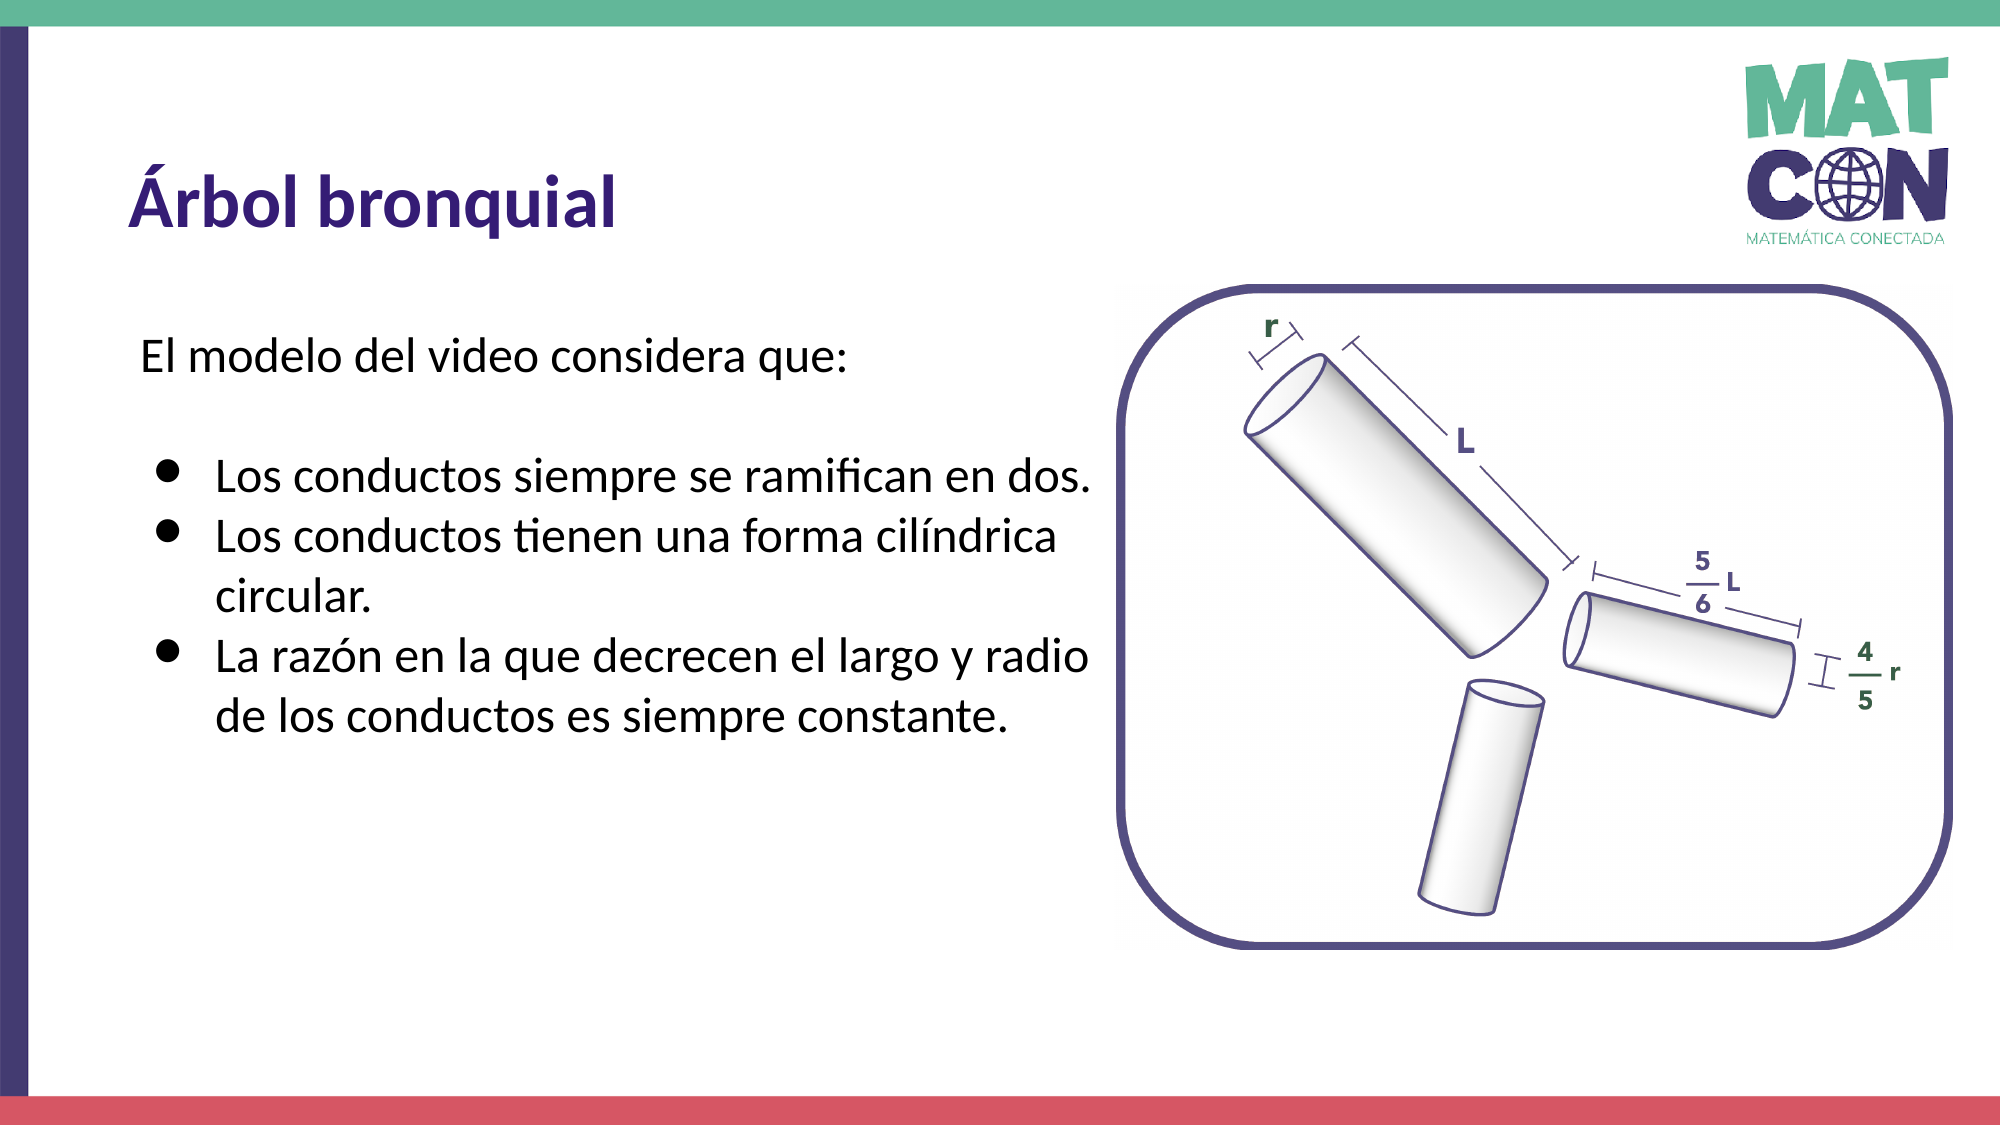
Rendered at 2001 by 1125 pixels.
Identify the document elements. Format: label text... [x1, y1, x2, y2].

picture [0, 0, 2000, 1125]
text_box El modelo del video considera que: Los conductos siempre se ramifican en dos. Los conductos tienen una forma cilíndrica circular. La razón en la que decrecen el largo y radio de los conductos es siempre constante. [125, 315, 1109, 751]
text_box Árbol bronquial [113, 145, 904, 251]
